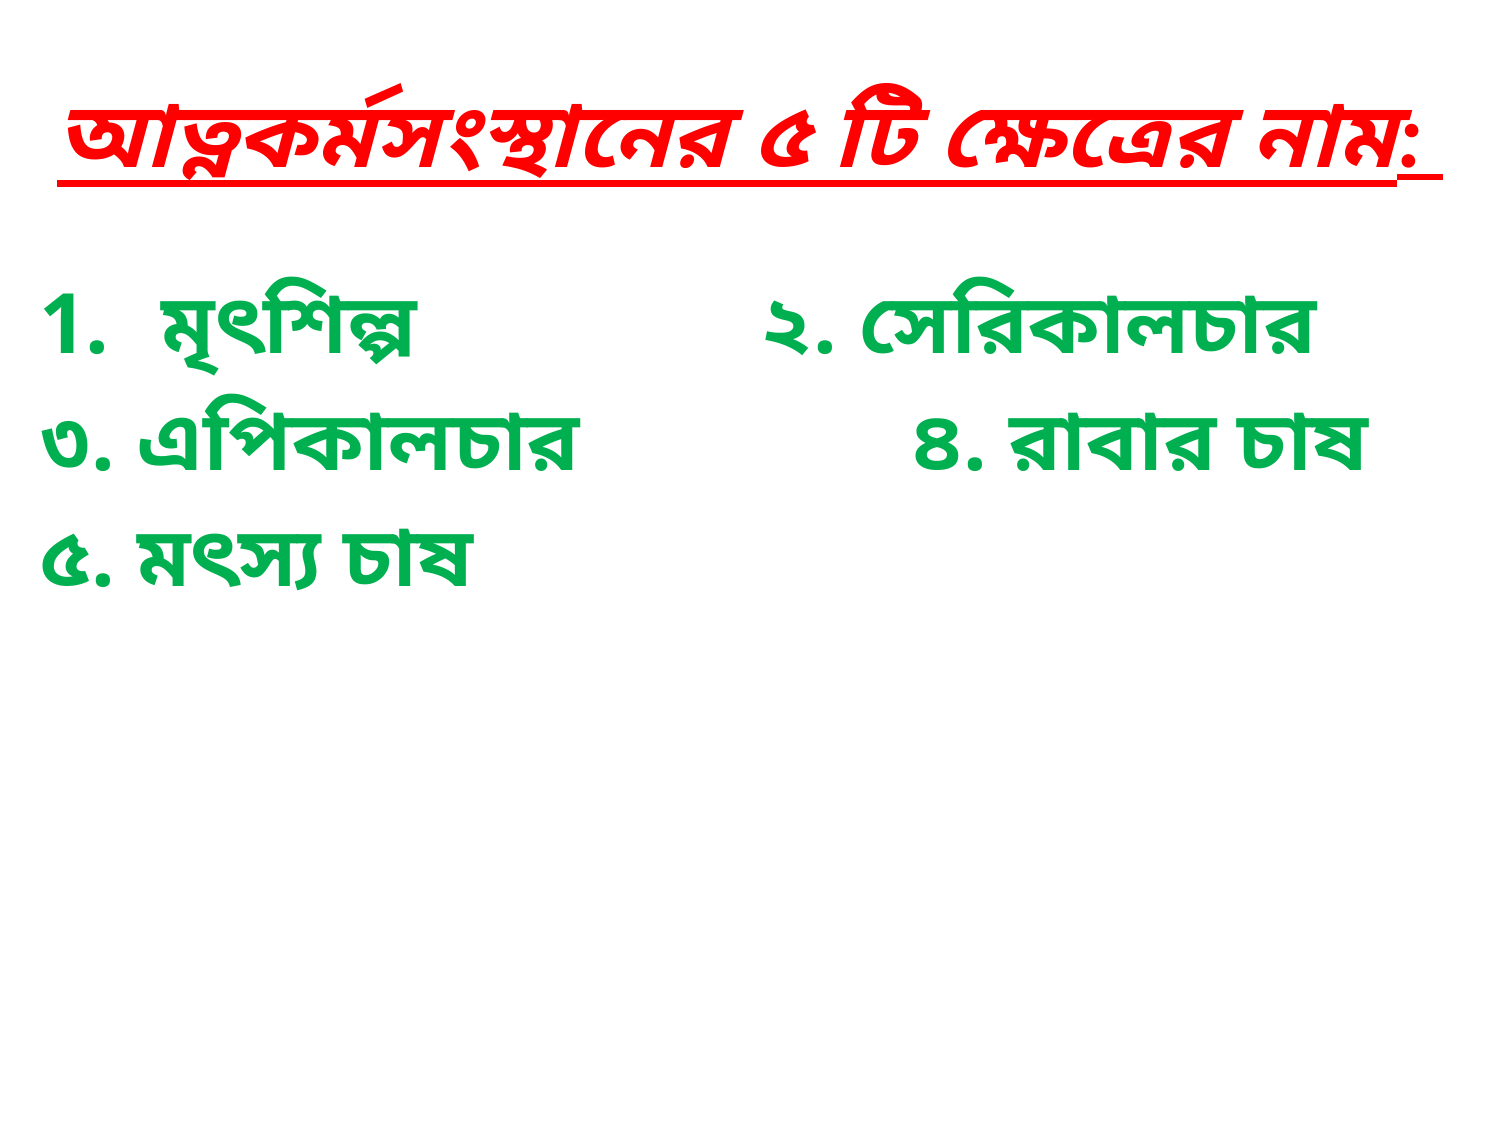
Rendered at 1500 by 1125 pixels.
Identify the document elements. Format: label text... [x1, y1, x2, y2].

title আত্নকর্মসংস্থানের ৫ টি ক্ষেত্রের নাম: [12, 37, 1488, 225]
list মৃৎশিল্প ২. সেরিকালচার ৩. এপিকালচার ৪. রাবার চাষ ৫. মৎস্য চাষ [24, 262, 1475, 1005]
